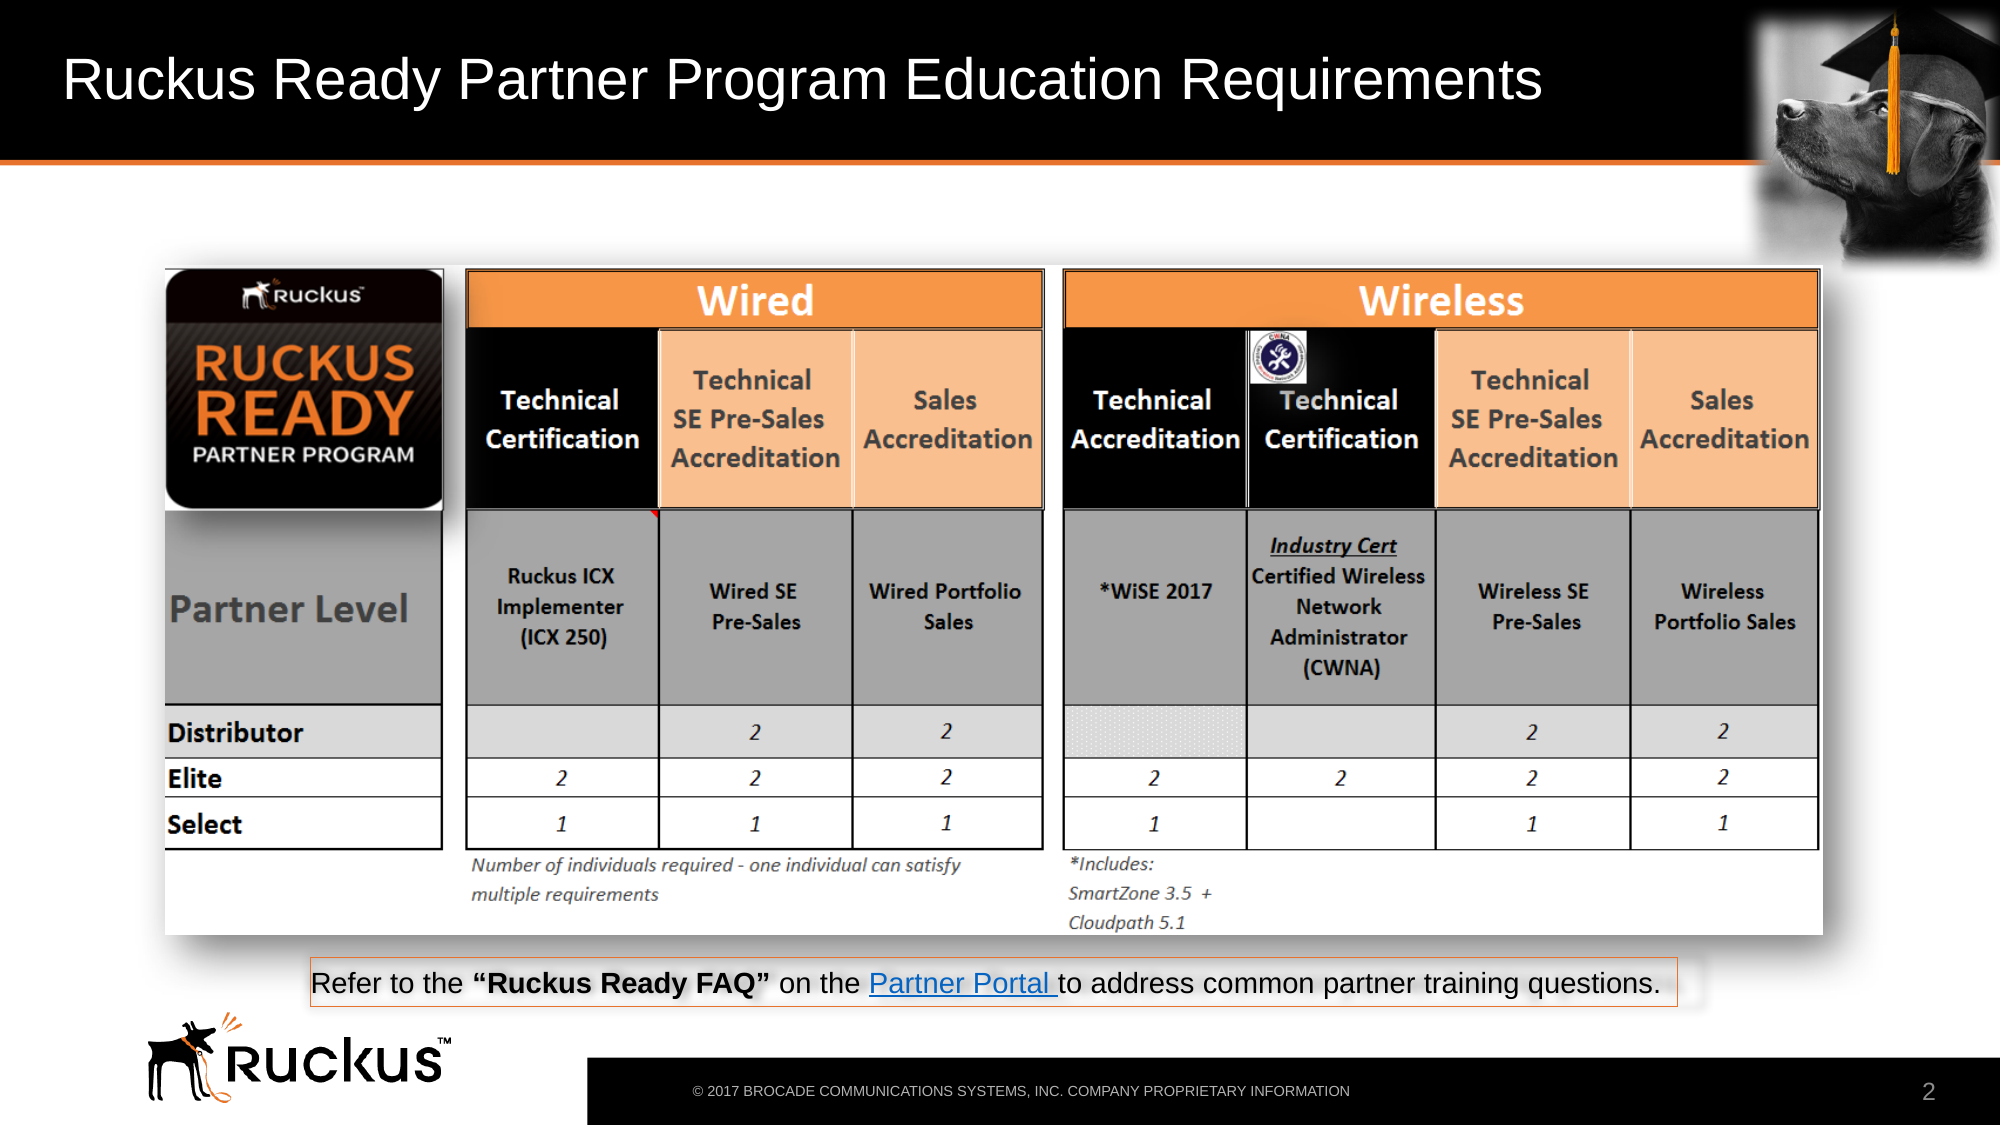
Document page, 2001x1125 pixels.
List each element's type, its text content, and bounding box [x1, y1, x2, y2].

slide_number 2 [1501, 1060, 1952, 1121]
picture [165, 3, 2000, 935]
title Ruckus Ready Partner Program Education Requirements [47, 0, 1950, 160]
text_box Refer to the “Ruckus Ready FAQ” on the Partner Portal to address common partner training questions. [310, 957, 1678, 1007]
footer © 2017 BROCADE COMMUNICATIONS SYSTEMS, INC. COMPANY PROPRIETARY INFORMATION [631, 1060, 1413, 1121]
picture [116, 983, 482, 1125]
